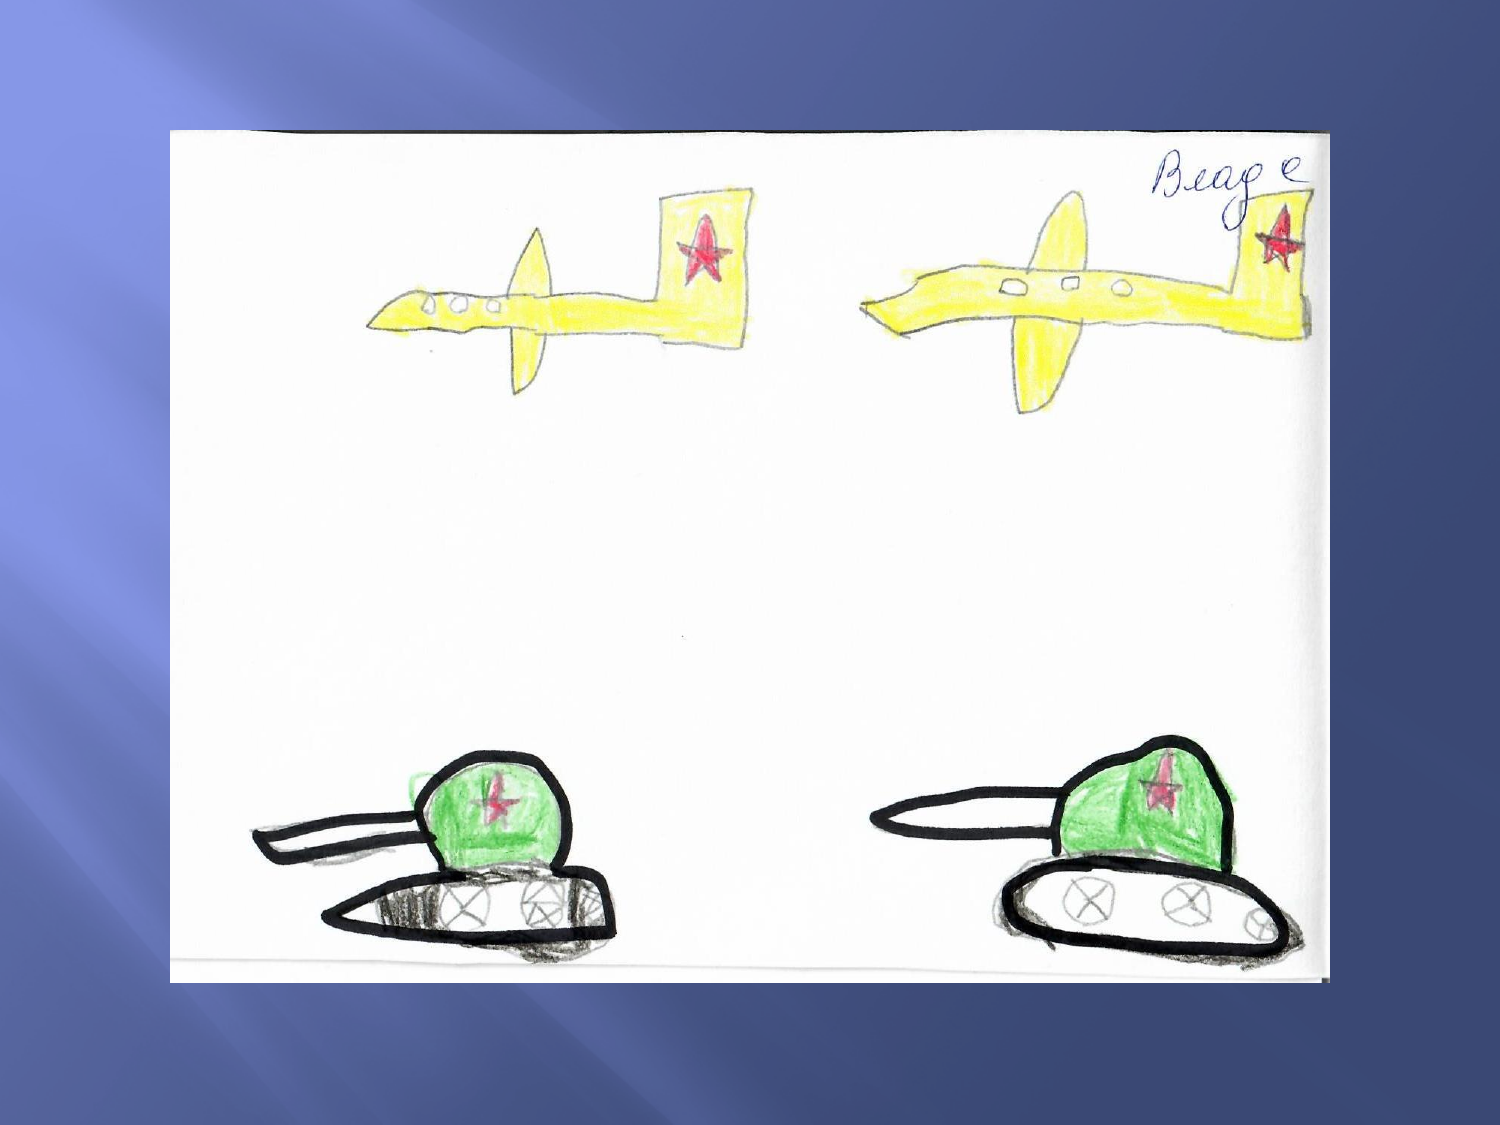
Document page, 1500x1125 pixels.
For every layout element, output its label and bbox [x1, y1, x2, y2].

list [170, 130, 1330, 983]
